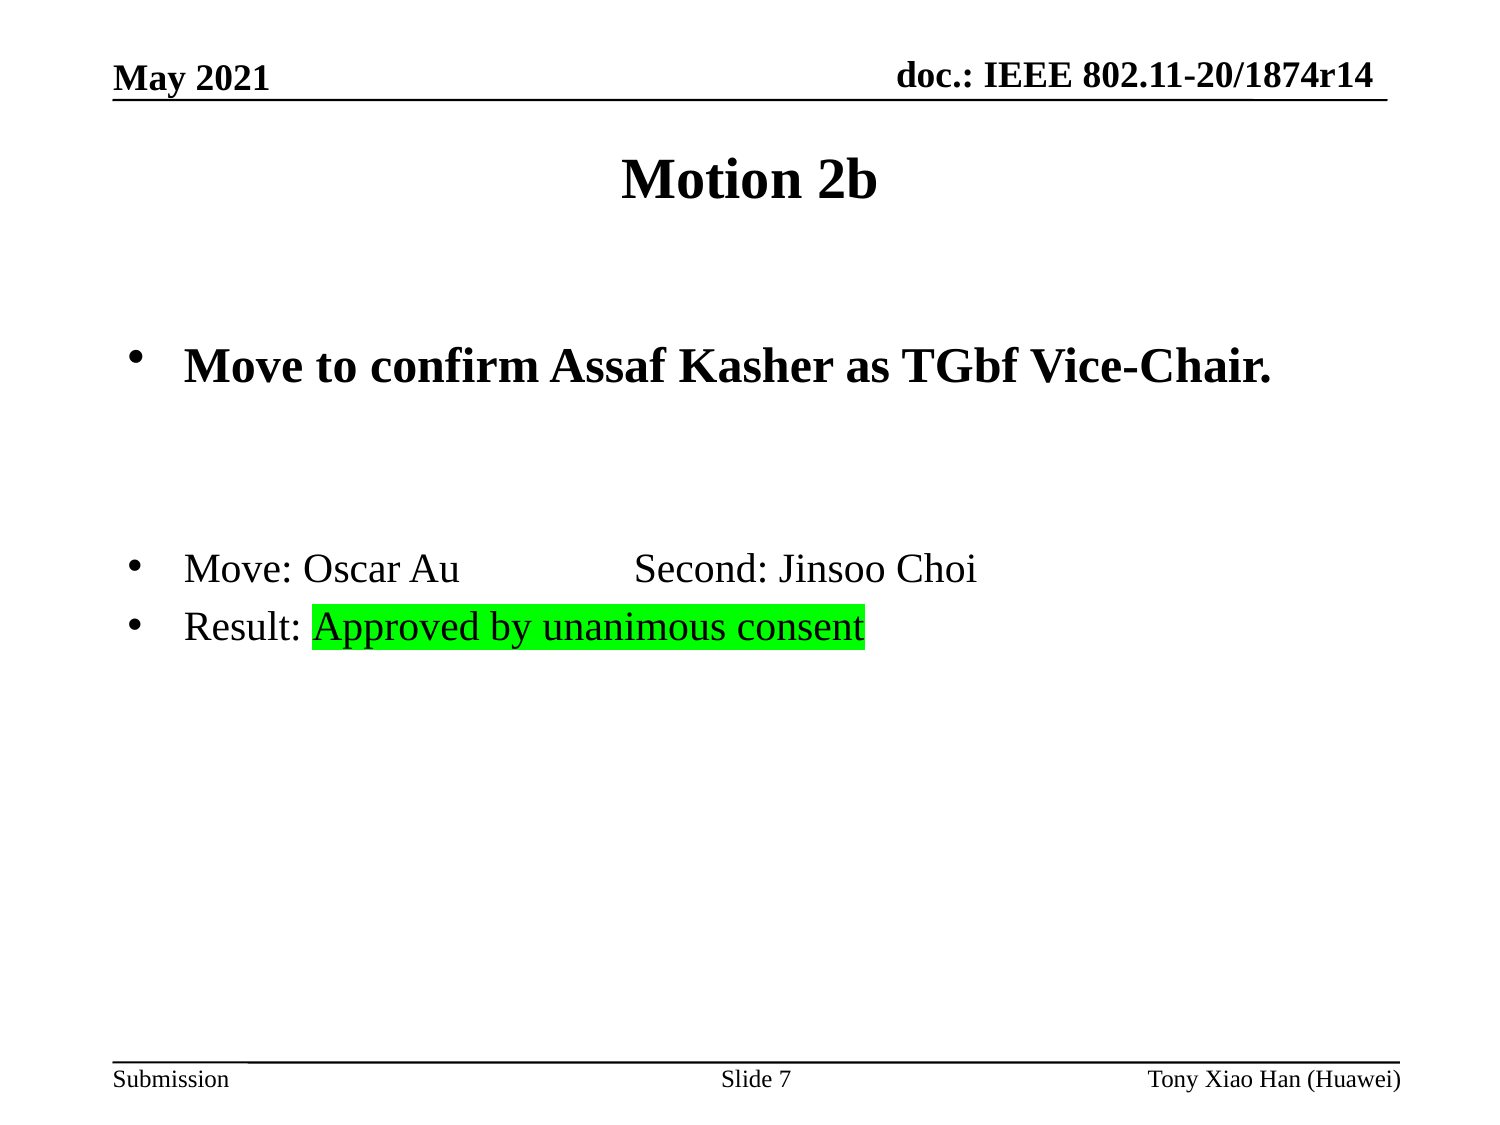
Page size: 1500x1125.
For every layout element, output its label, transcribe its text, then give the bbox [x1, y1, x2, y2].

text_box Motion 2b [112, 87, 1388, 263]
text_box Move to confirm Assaf Kasher as TGbf Vice-Chair. Move: Oscar Au Second: Jinsoo Choi Result: Approved by unanimous consent [112, 324, 1388, 1013]
slide_number Slide 7 [712, 1061, 800, 1093]
footer Tony Xiao Han (Huawei) [999, 1061, 1402, 1093]
